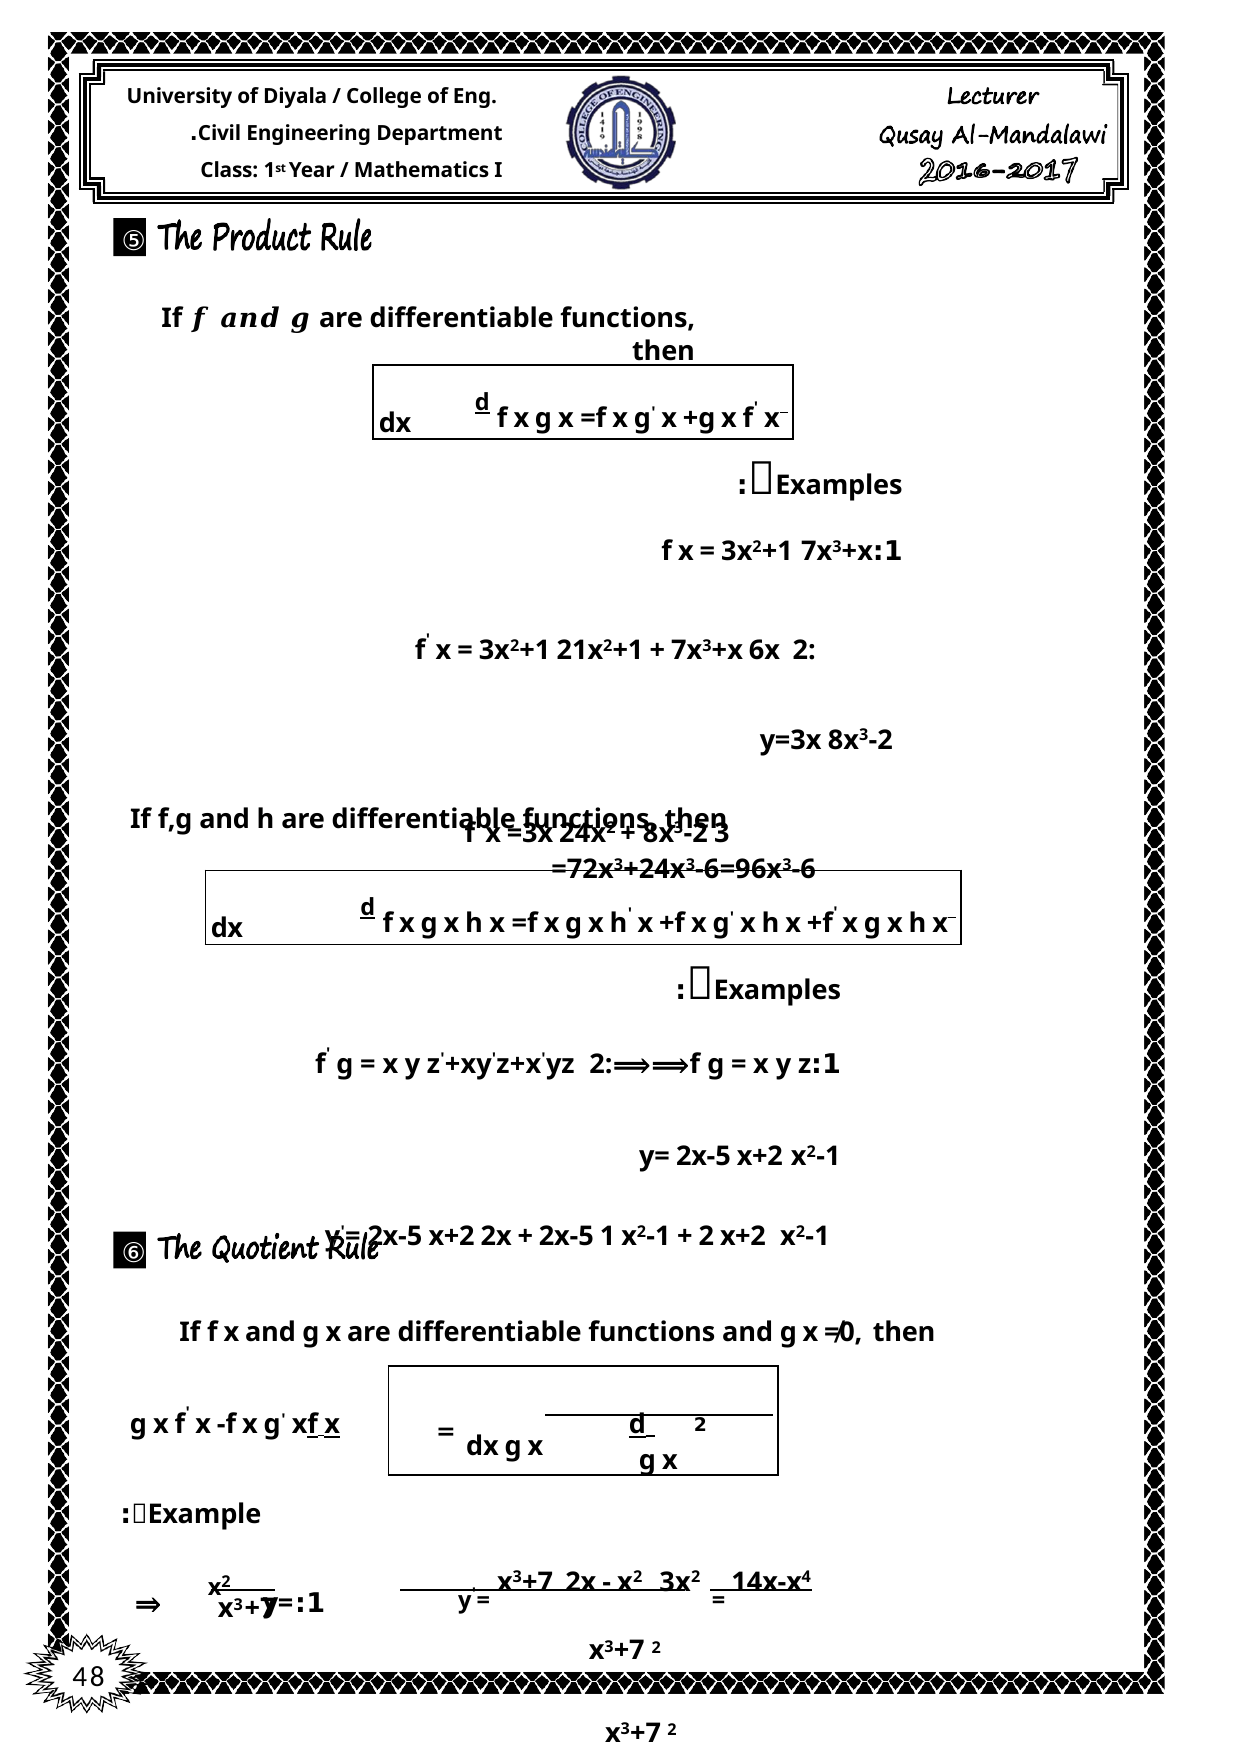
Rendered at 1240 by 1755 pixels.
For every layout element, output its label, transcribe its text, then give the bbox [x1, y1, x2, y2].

text_box 48 [65, 1657, 109, 1693]
text_box 2 [691, 1415, 707, 1436]
text_box Examples: 1: f x = 3x2+1 7x3+x f' x = 3x2+1 21x2+1 + 7x3+x 6x 2: y=3x 8x3-2 f' x =3x 24x2 + 8x3-2 3 =72x3+24x3-6=96x3-6 [111, 418, 905, 884]
text_box [157, 219, 202, 250]
text_box [213, 218, 372, 251]
text_box ⑥ [113, 1231, 146, 1269]
text_box Examples: 1: f g = x y z ⟹⟹ f' g = x y z'+xy'z+x'yz 2: y= 2x-5 x+2 x2-1 y'= 2x-5 x+2 2x + 2x-5 1 x2-1 + 2 x+2 x2-1 [111, 951, 843, 1254]
text_box g x [612, 1426, 694, 1475]
text_box [96, 185, 102, 196]
text_box [157, 1232, 379, 1263]
text_box d f x g x =f x g' x +g x f' x [376, 384, 790, 418]
text_box [96, 67, 102, 78]
text_box y'= x3+7 2x - x2 3x2 = 14x-x4 x3+7 2 x3+7 2 [354, 1542, 813, 1751]
text_box d f x g x h x =f x g x h' x +f x g' x h x +f' x g x h x [208, 889, 958, 941]
text_box University of Diyala / College of Eng. Civil Engineering Department. Class: 1st Year / Mathematics I [112, 71, 505, 182]
text_box 2 [691, 1410, 707, 1414]
text_box [22, 32, 1165, 1714]
text_box [879, 71, 1119, 192]
text_box dx g x = [393, 1442, 544, 1464]
text_box 1: y= x2 ⇒ [111, 1569, 327, 1621]
text_box If f x and g x are differentiable functions and g x ≠0, then d f x g x f' x -f x g' x [111, 1299, 938, 1442]
text_box If f,g and h are differentiable functions, then [111, 799, 730, 834]
text_box ⑤ [113, 218, 146, 257]
text_box Example: [111, 1494, 264, 1529]
text_box If 𝒇 𝒂𝒏𝒅 𝒈 are differentiable functions, then [111, 298, 698, 366]
